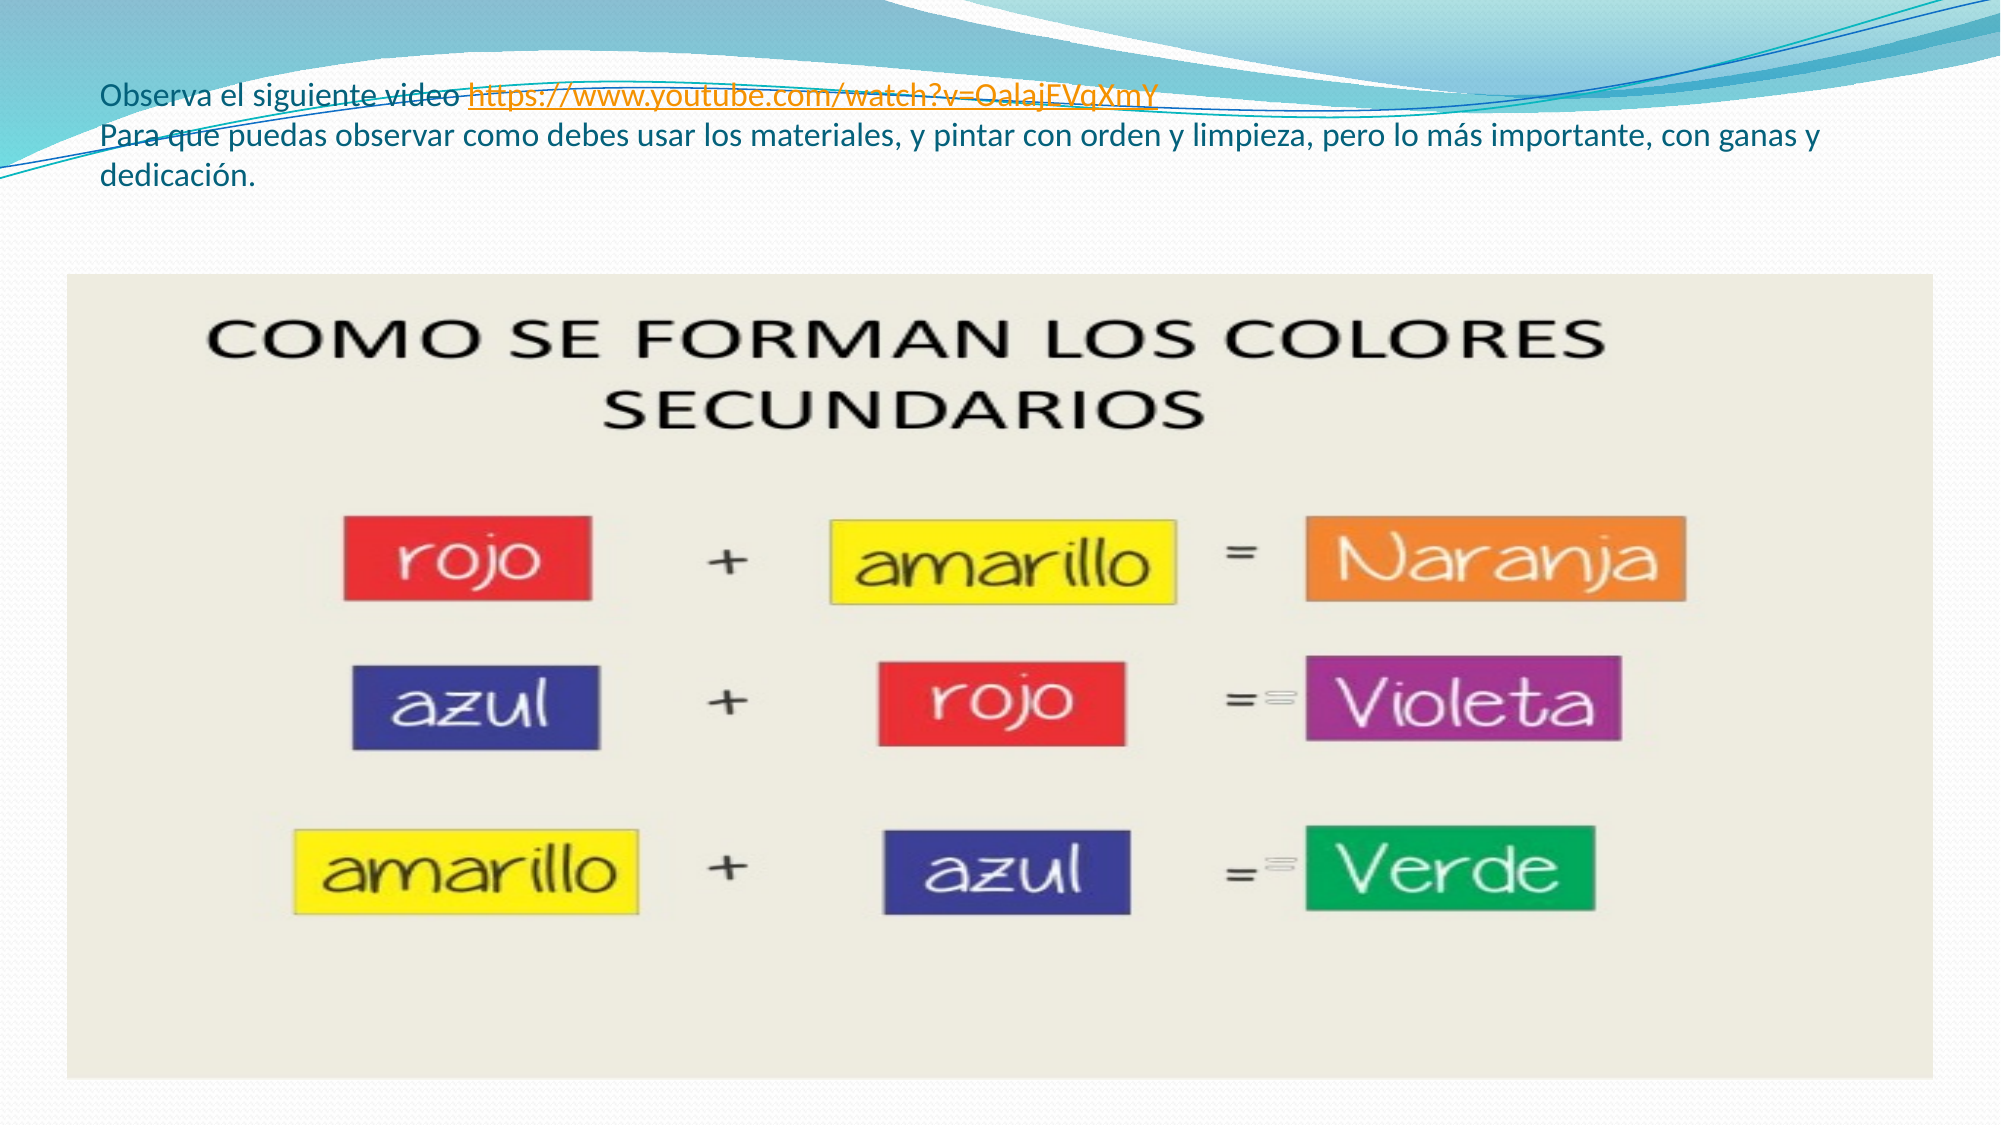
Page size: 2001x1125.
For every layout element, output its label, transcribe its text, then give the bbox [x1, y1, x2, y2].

title Observa el siguiente video https://www.youtube.com/watch?v=OalajEVqXmY Para que puedas observar como debes usar los materiales, y pintar con orden y limpieza, pero lo más importante, con ganas y dedicación. [99, 63, 1900, 235]
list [67, 274, 1933, 1080]
